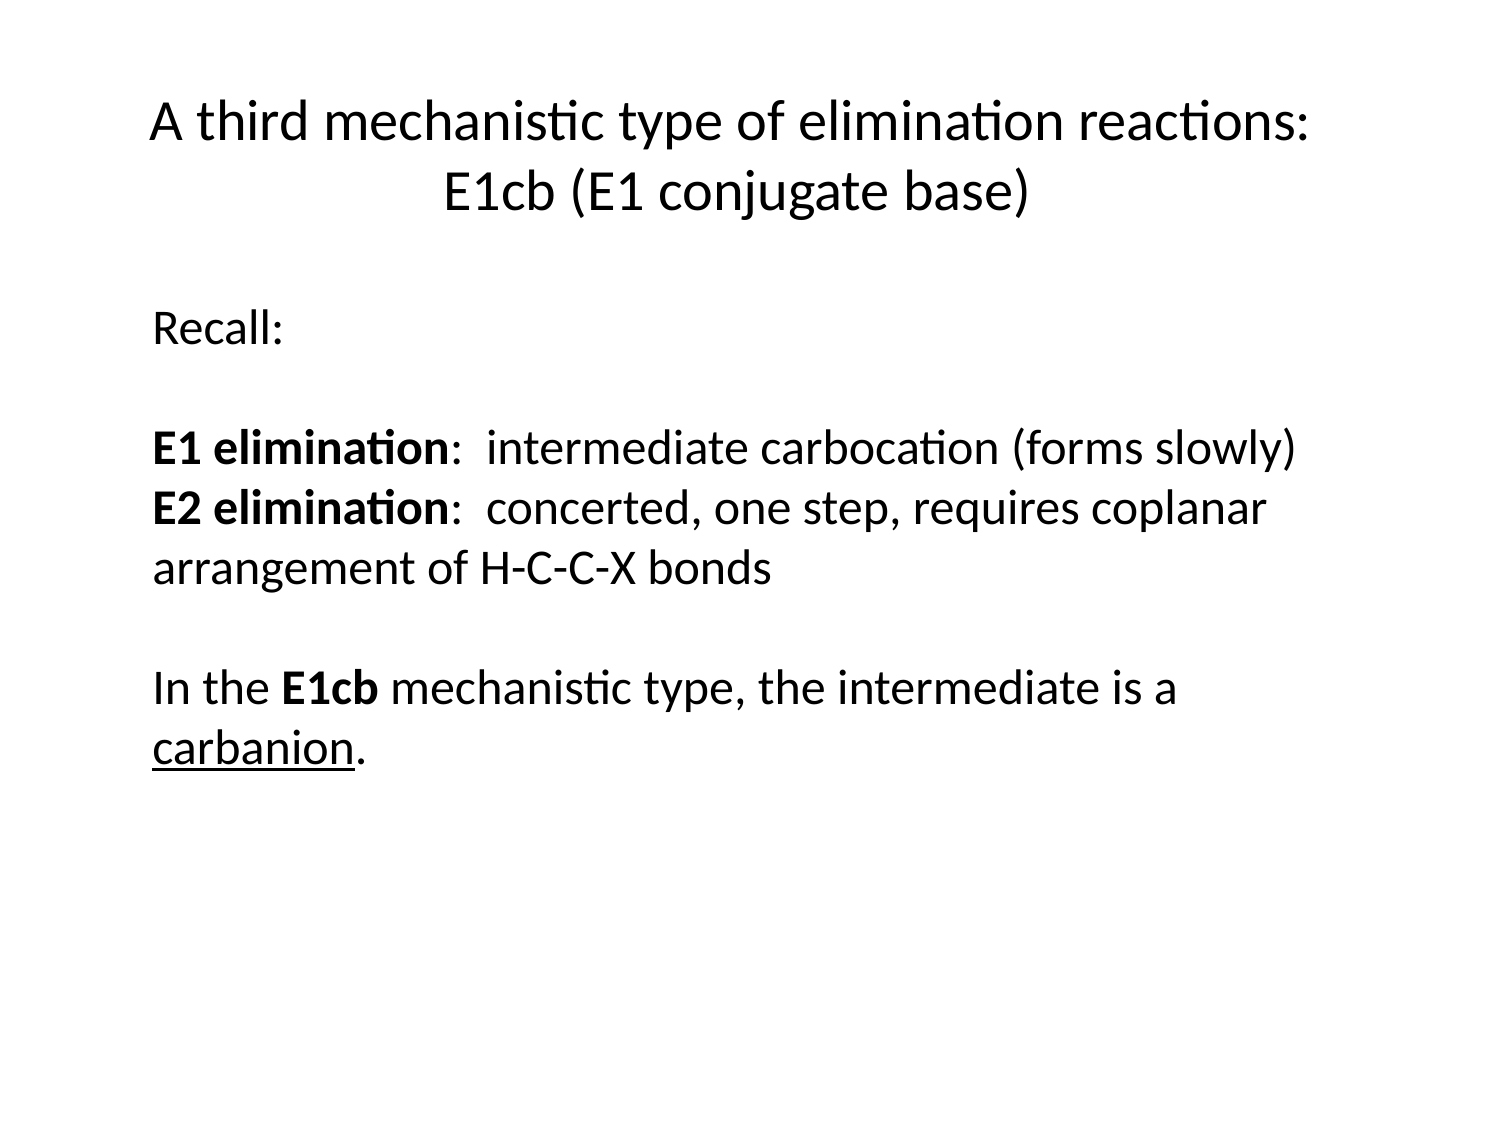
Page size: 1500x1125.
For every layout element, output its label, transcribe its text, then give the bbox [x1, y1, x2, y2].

text_box A third mechanistic type of elimination reactions: E1cb (E1 conjugate base) [87, 74, 1388, 230]
text_box Recall: E1 elimination: intermediate carbocation (forms slowly) E2 elimination: concerted, one step, requires coplanar arrangement of H-C-C-X bonds In the E1cb mechanistic type, the intermediate is a carbanion. [137, 287, 1375, 783]
